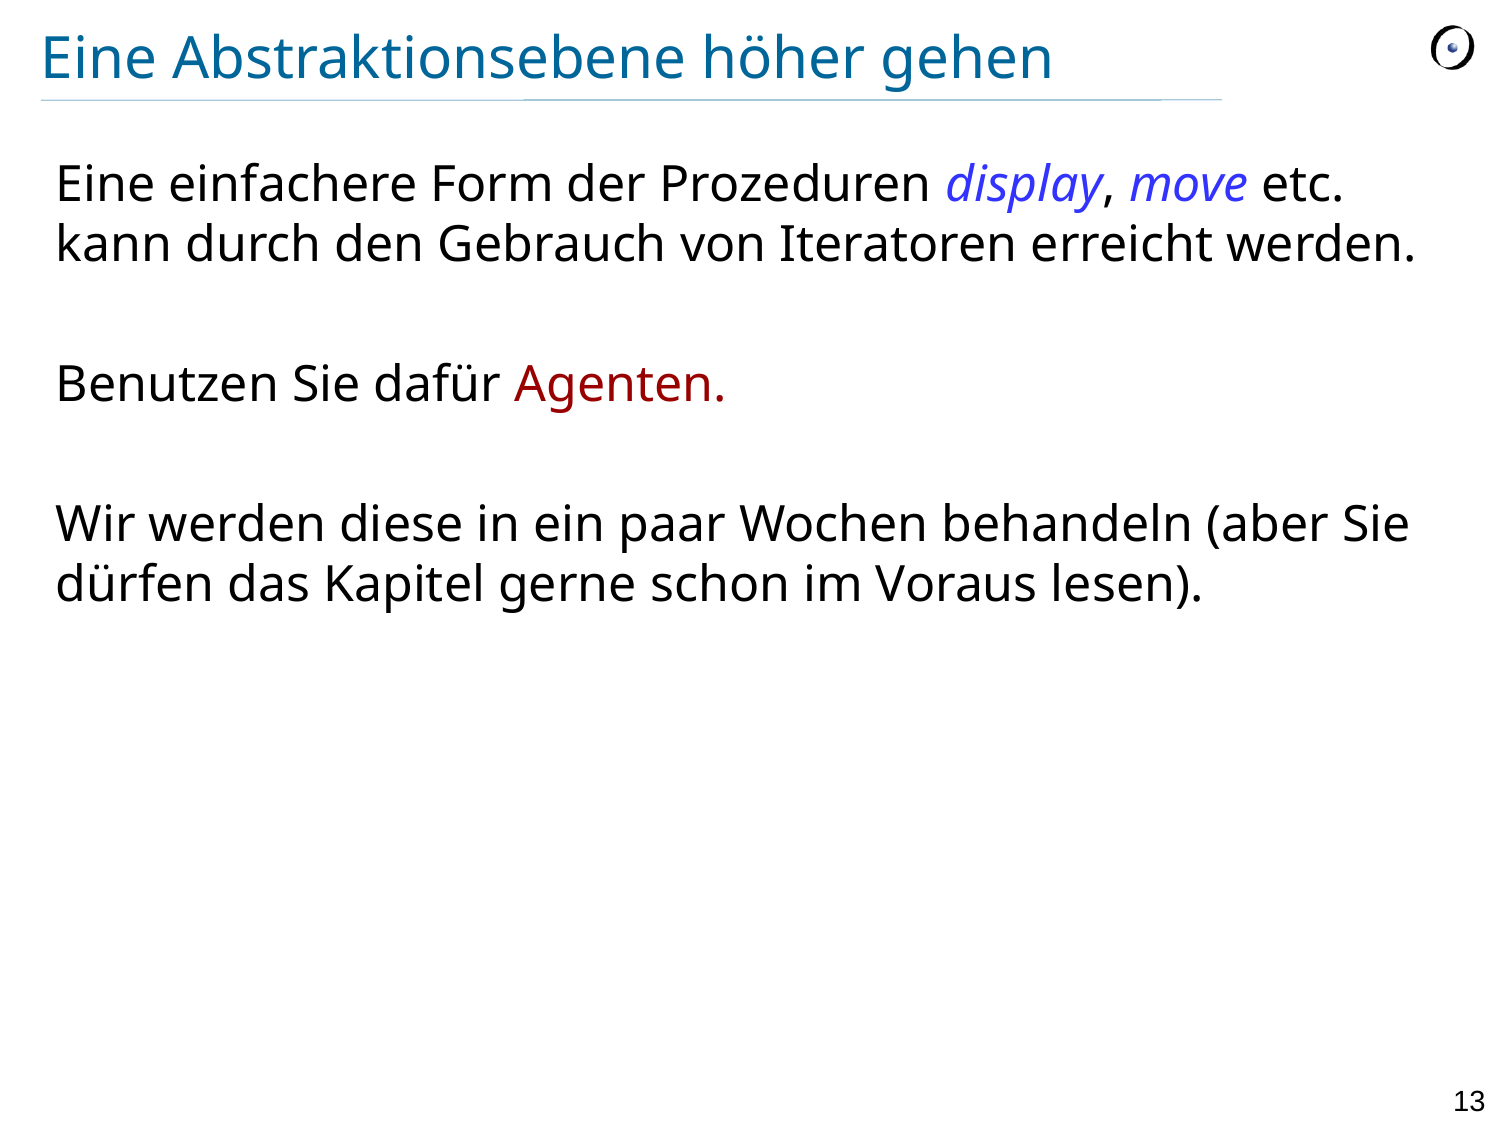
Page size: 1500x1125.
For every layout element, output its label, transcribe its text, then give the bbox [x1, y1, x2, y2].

title Eine Abstraktionsebene höher gehen [40, 18, 1344, 91]
list Eine einfachere Form der Prozeduren display, move etc. kann durch den Gebrauch von Iteratoren erreicht werden. Benutzen Sie dafür Agenten. Wir werden diese in ein paar Wochen behandeln (aber Sie dürfen das Kapitel gerne schon im Voraus lesen). [40, 143, 1451, 1071]
picture [1429, 20, 1476, 72]
